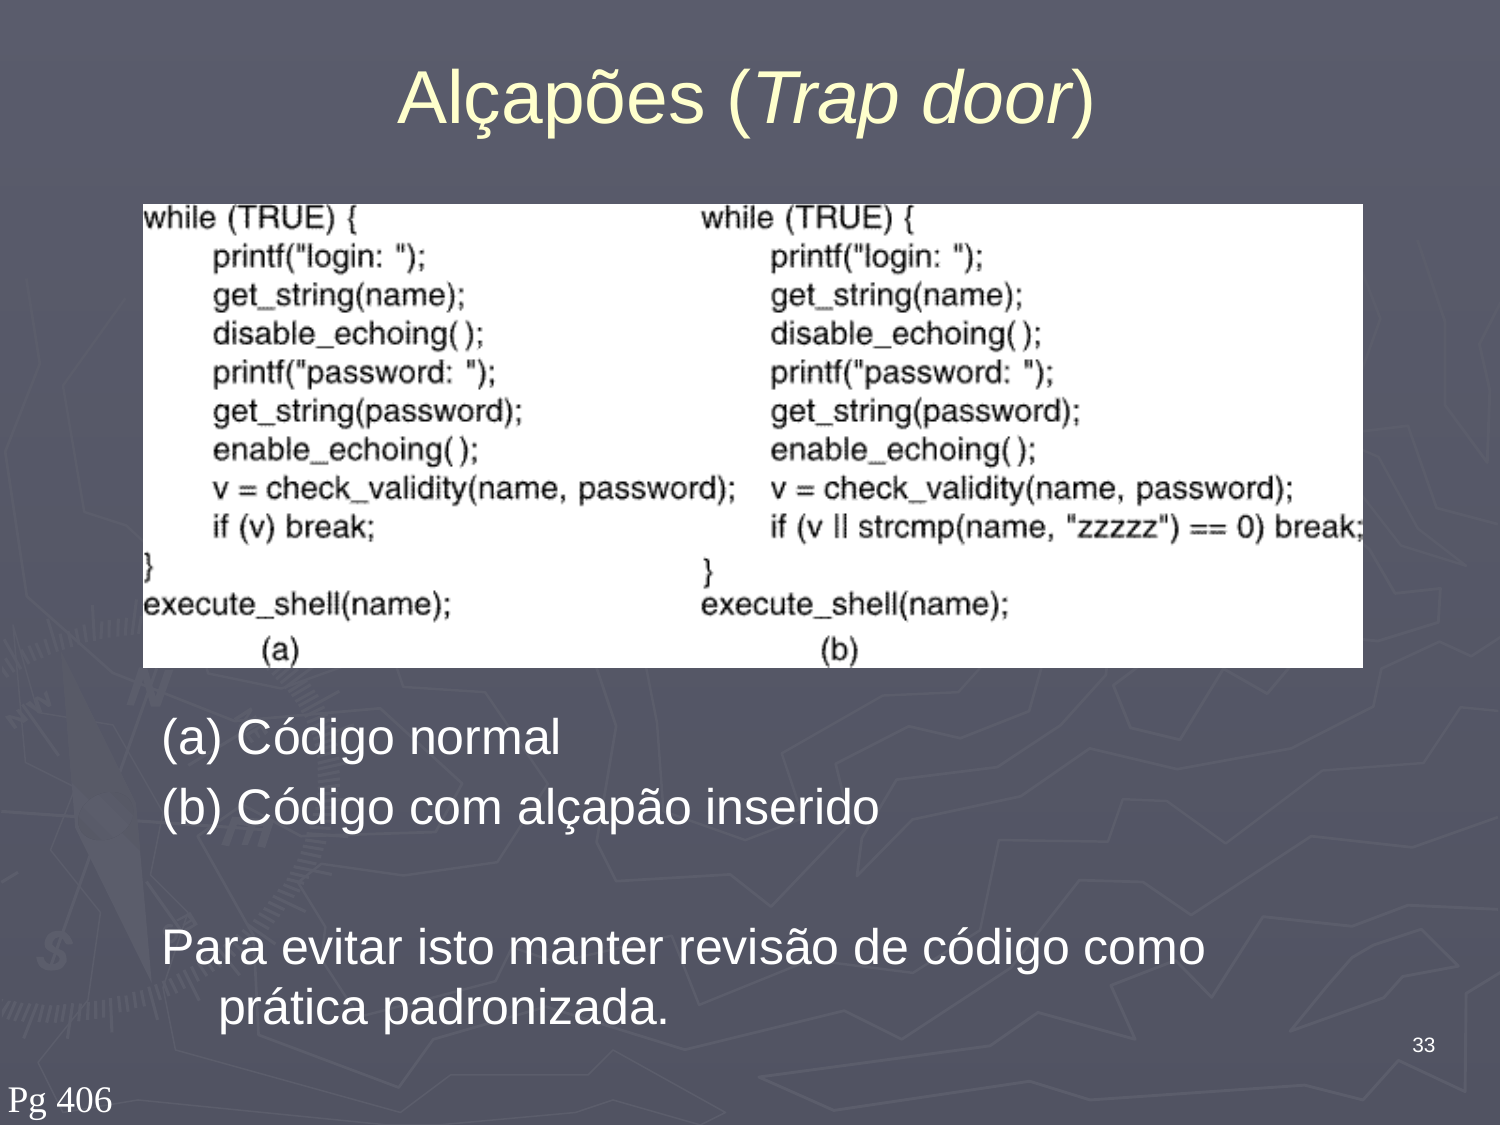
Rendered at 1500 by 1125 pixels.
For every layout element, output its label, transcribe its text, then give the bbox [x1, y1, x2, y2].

slide_number 33 [1074, 1024, 1451, 1103]
title Alçapões (Trap door) [109, 0, 1385, 188]
picture [143, 203, 1363, 668]
list (a) Código normal (b) Código com alçapão inserido Para evitar isto manter revisão de código como prática padronizada. [146, 696, 1332, 1006]
text_box Pg 406 [0, 1067, 143, 1125]
